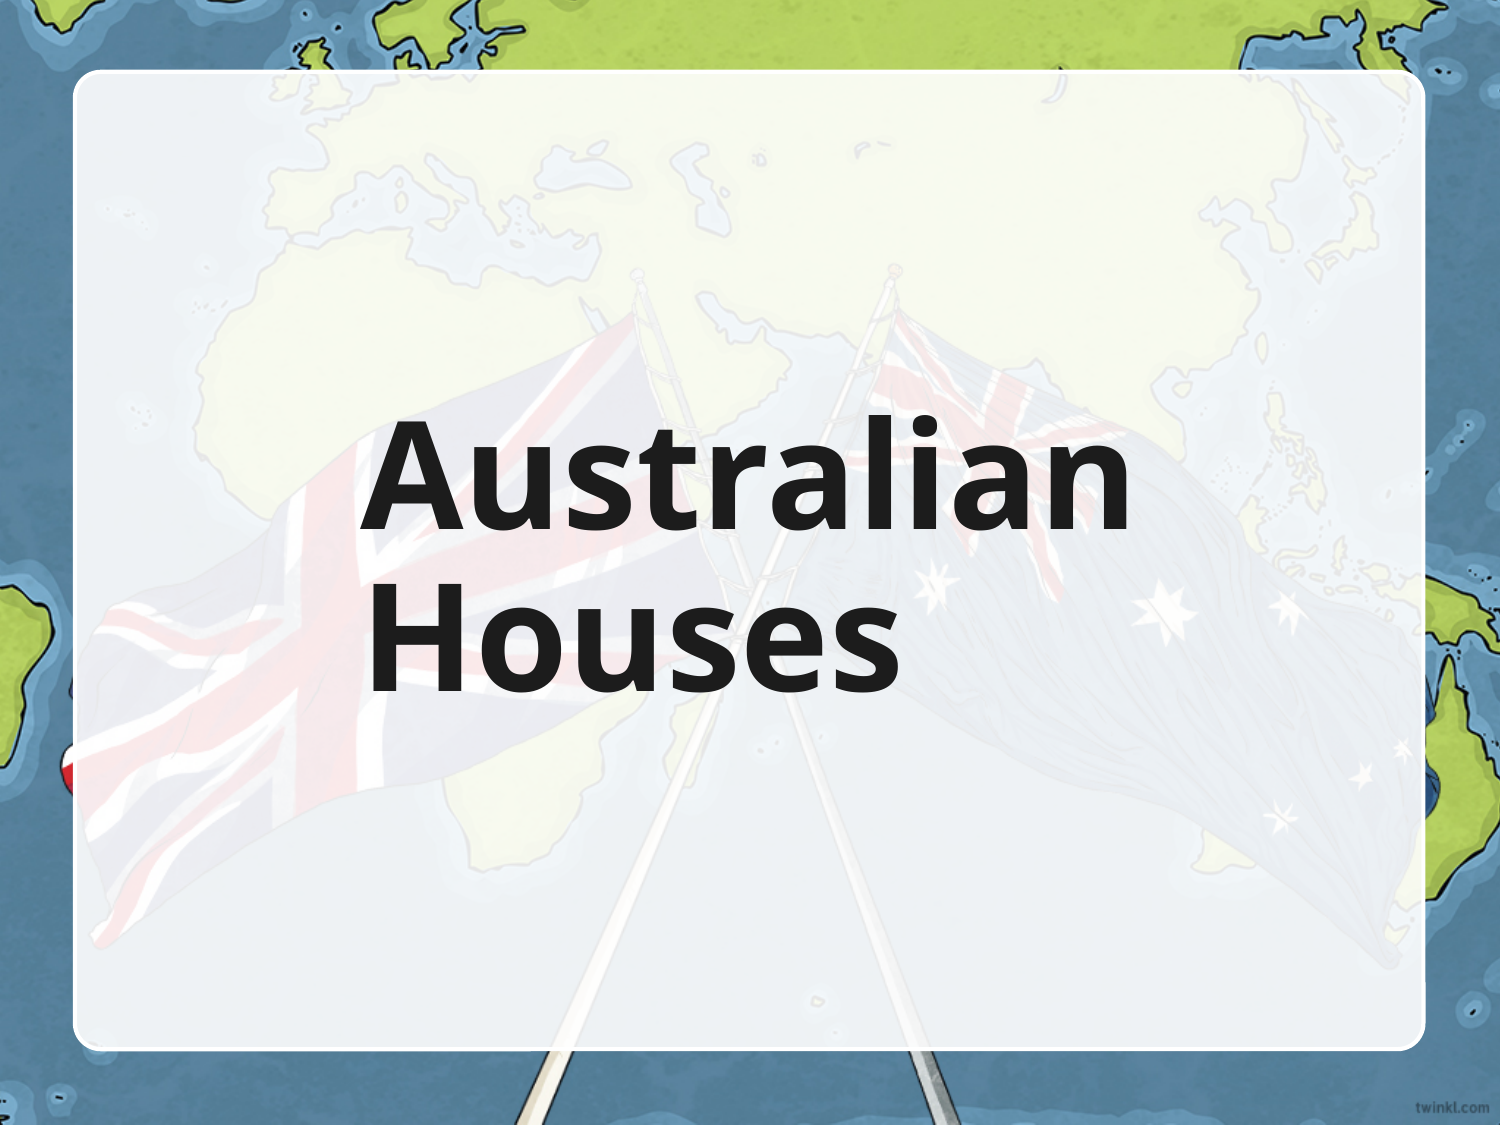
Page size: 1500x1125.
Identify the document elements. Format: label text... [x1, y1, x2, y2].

picture [0, 0, 1500, 1125]
title Australian Houses [73, 478, 1426, 646]
